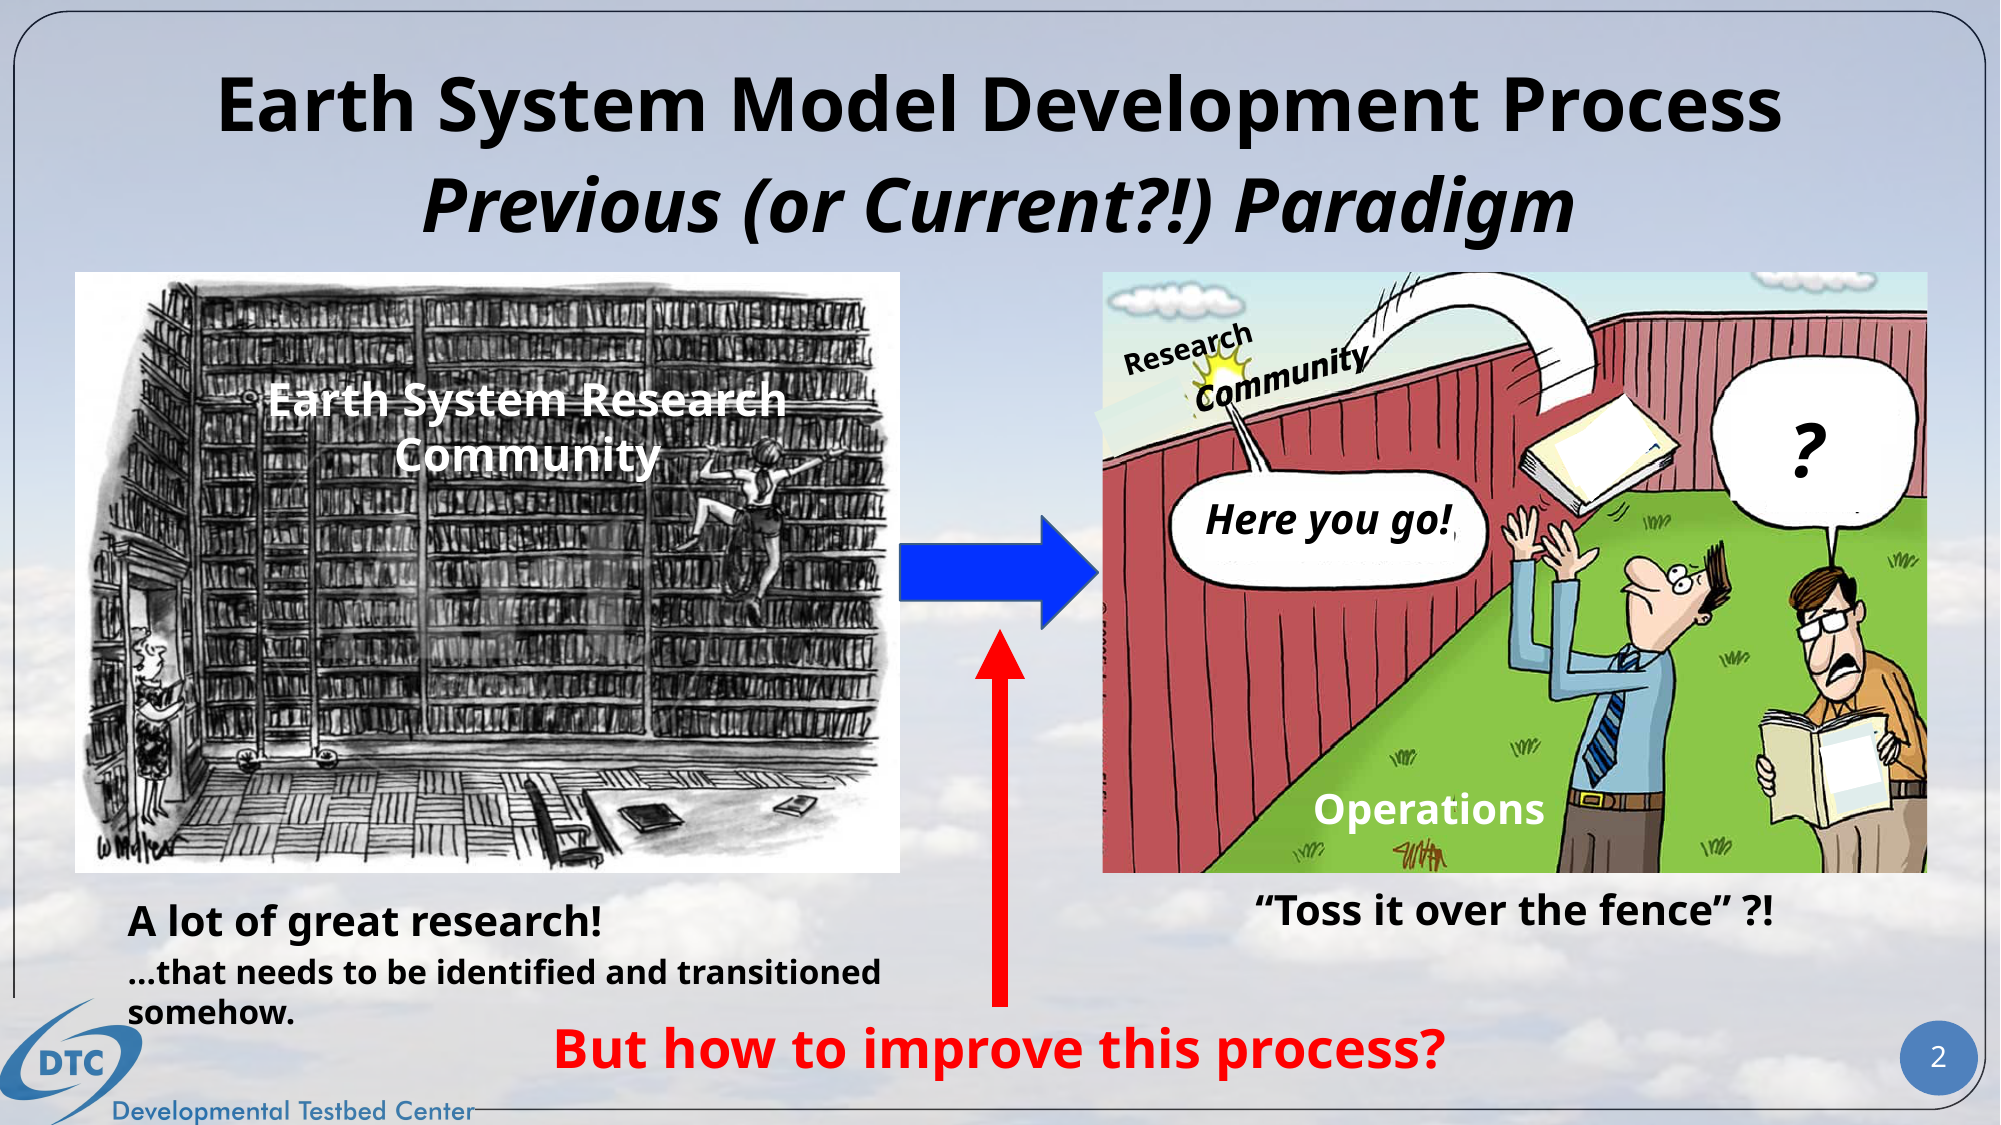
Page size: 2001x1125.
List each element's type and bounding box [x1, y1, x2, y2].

text_box [509, 628, 1491, 1119]
picture [0, 0, 2000, 1125]
text_box [1086, 272, 1928, 963]
